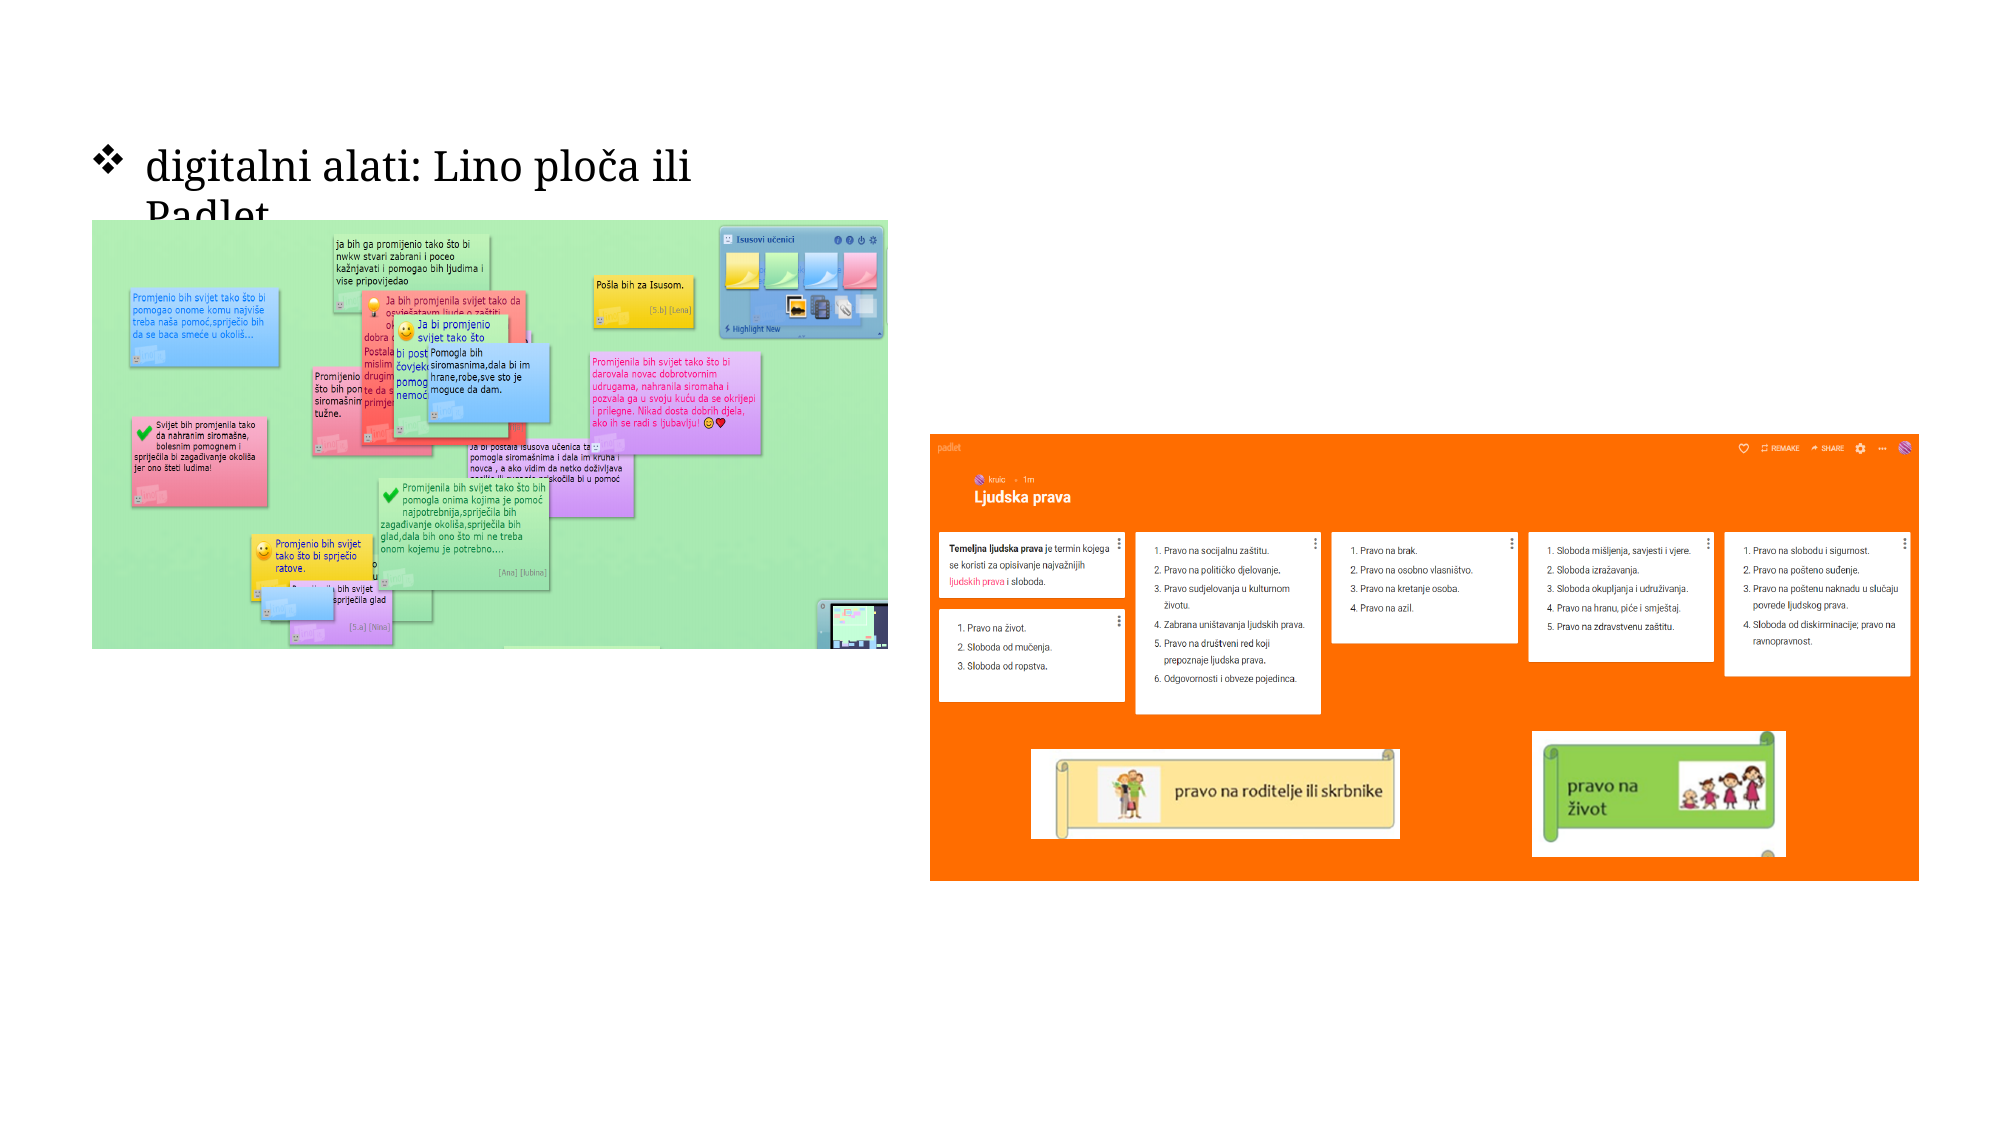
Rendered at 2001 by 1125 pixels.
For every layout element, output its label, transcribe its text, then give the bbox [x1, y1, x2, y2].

picture [92, 220, 888, 649]
picture [930, 434, 1919, 881]
text_box digitalni alati: Lino ploča ili Padlet [74, 132, 742, 248]
